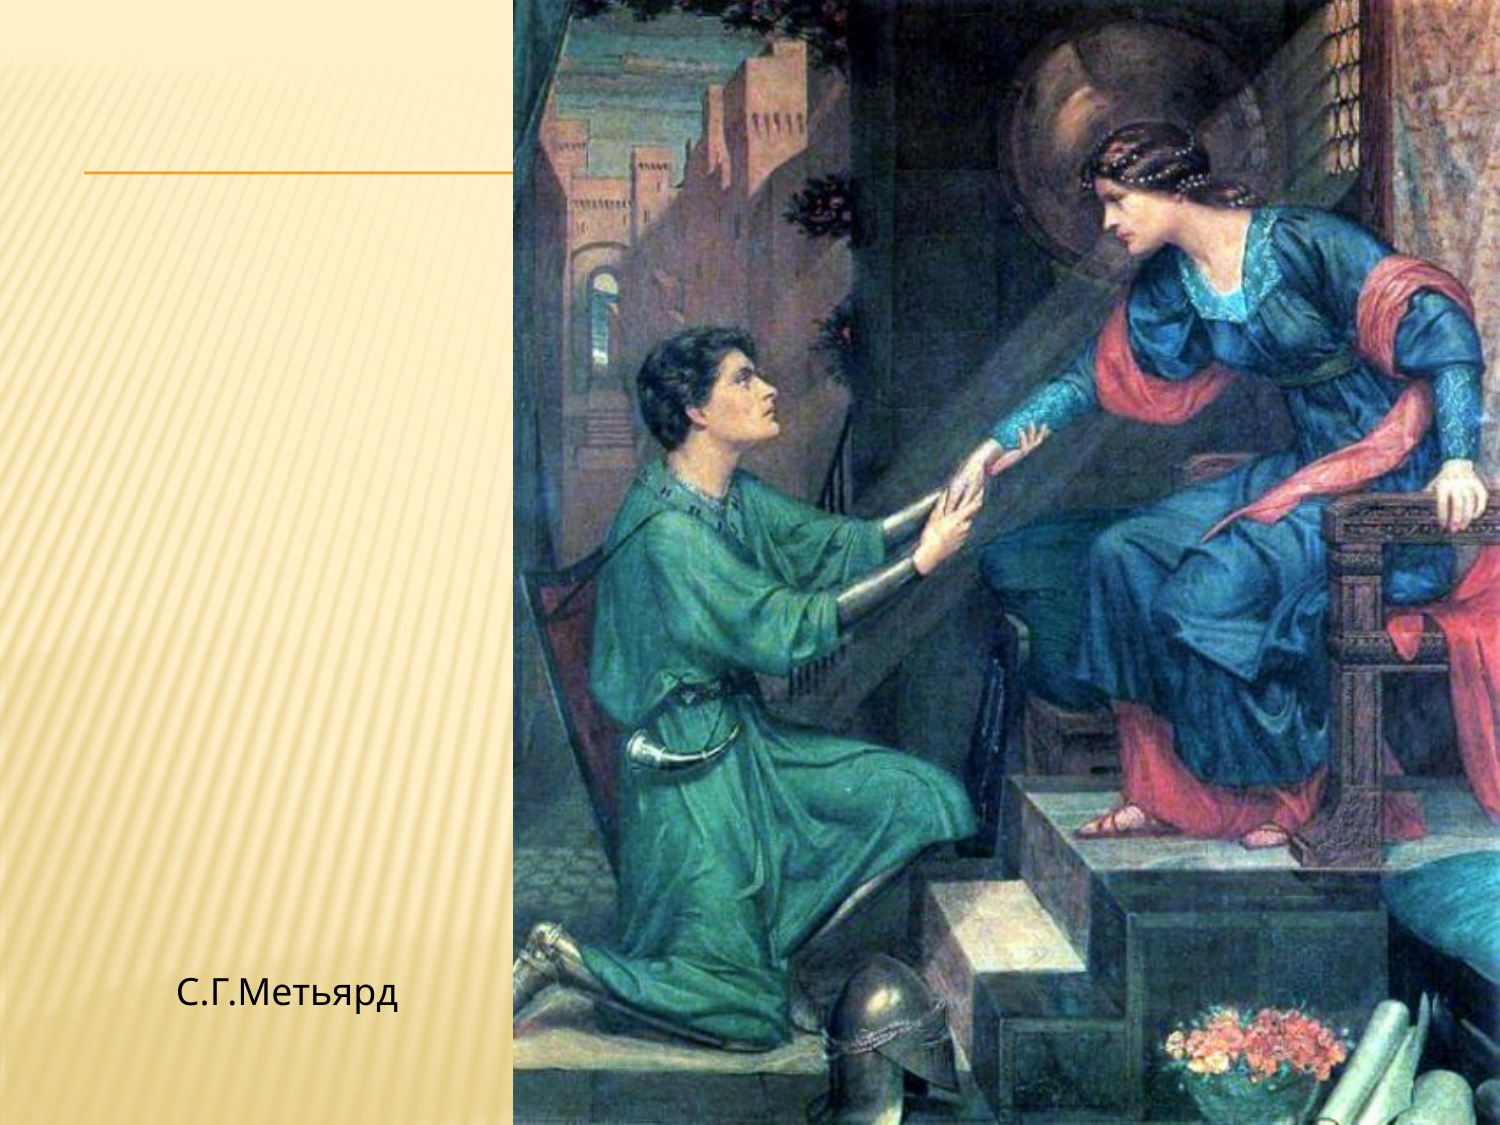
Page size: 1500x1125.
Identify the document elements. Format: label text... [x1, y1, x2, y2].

text_box C.Г.Метьярд [161, 960, 413, 1021]
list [513, 0, 1500, 1125]
